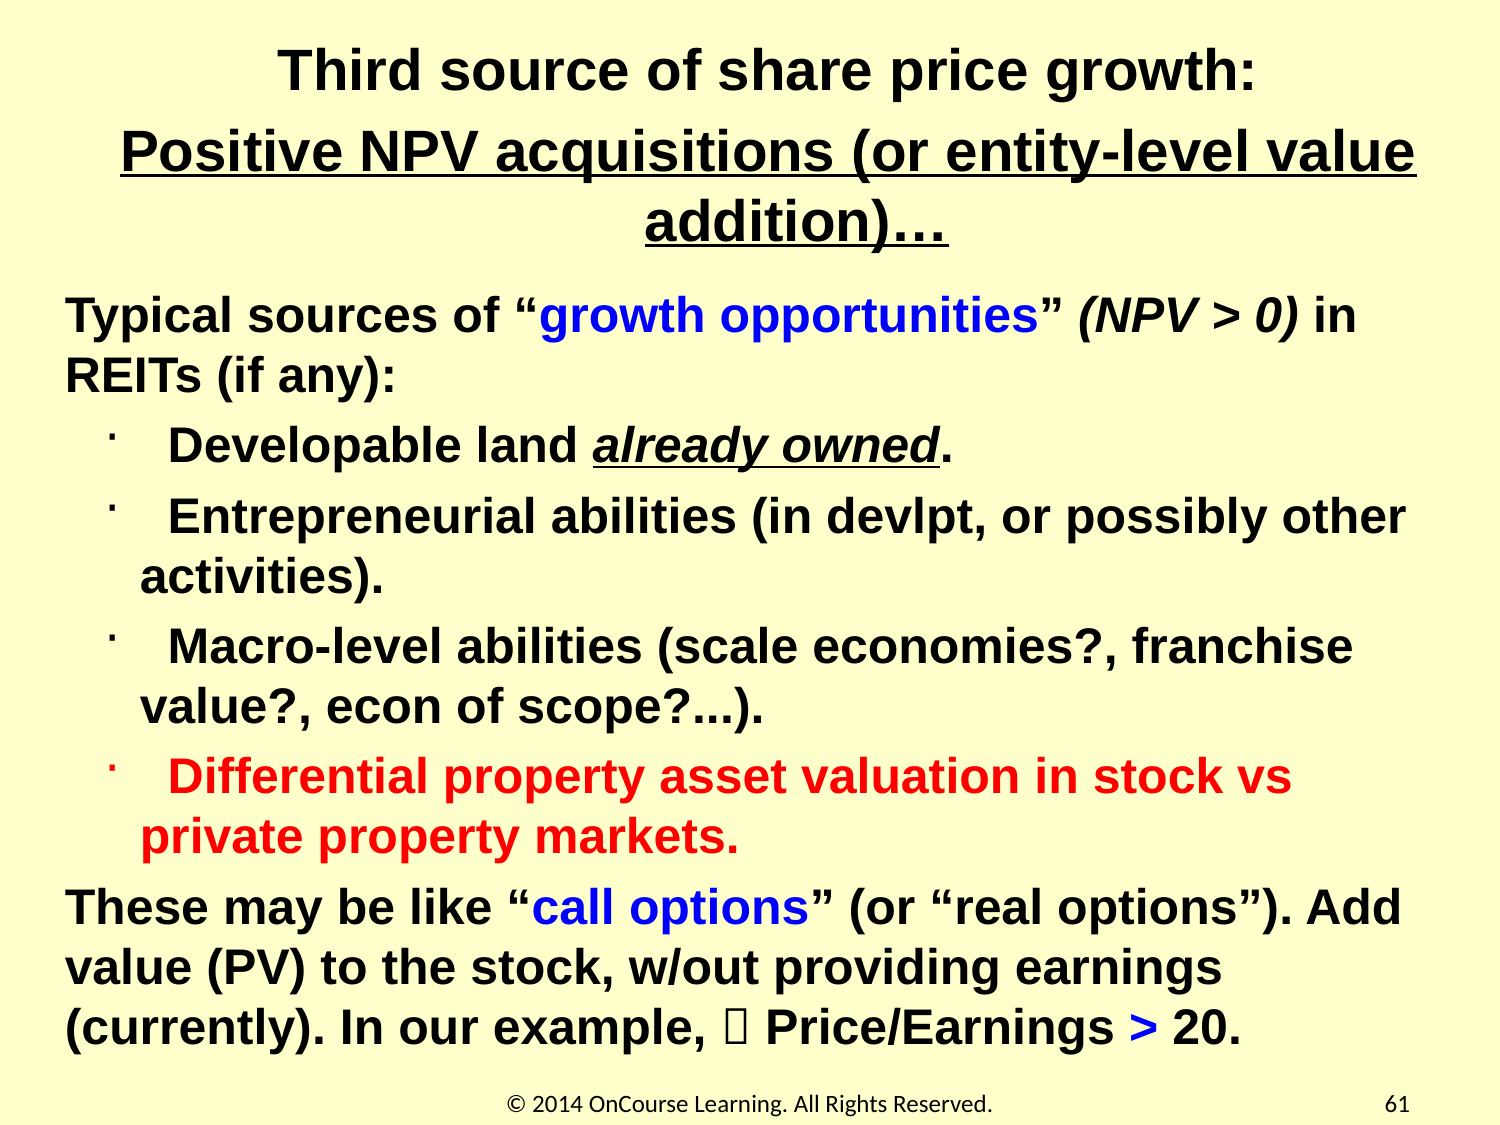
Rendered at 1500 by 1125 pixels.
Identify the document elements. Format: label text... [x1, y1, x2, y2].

slide_number 61 [1200, 1062, 1425, 1125]
text_box Typical sources of “growth opportunities” (NPV > 0) in REITs (if any): Developable land already owned. Entrepreneurial abilities (in devlpt, or possibly other activities). Macro-level abilities (scale economies?, franchise value?, econ of scope?...). Differential property asset valuation in stock vs private property markets. These may be like “call options” (or “real options”). Add value (PV) to the stock, w/out providing earnings (currently). In our example,  Price/Earnings > 20. [49, 274, 1475, 1062]
footer © 2014 OnCourse Learning. All Rights Reserved. [300, 1046, 1200, 1125]
text_box Third source of share price growth: Positive NPV acquisitions (or entity-level value addition)… [62, 24, 1475, 261]
